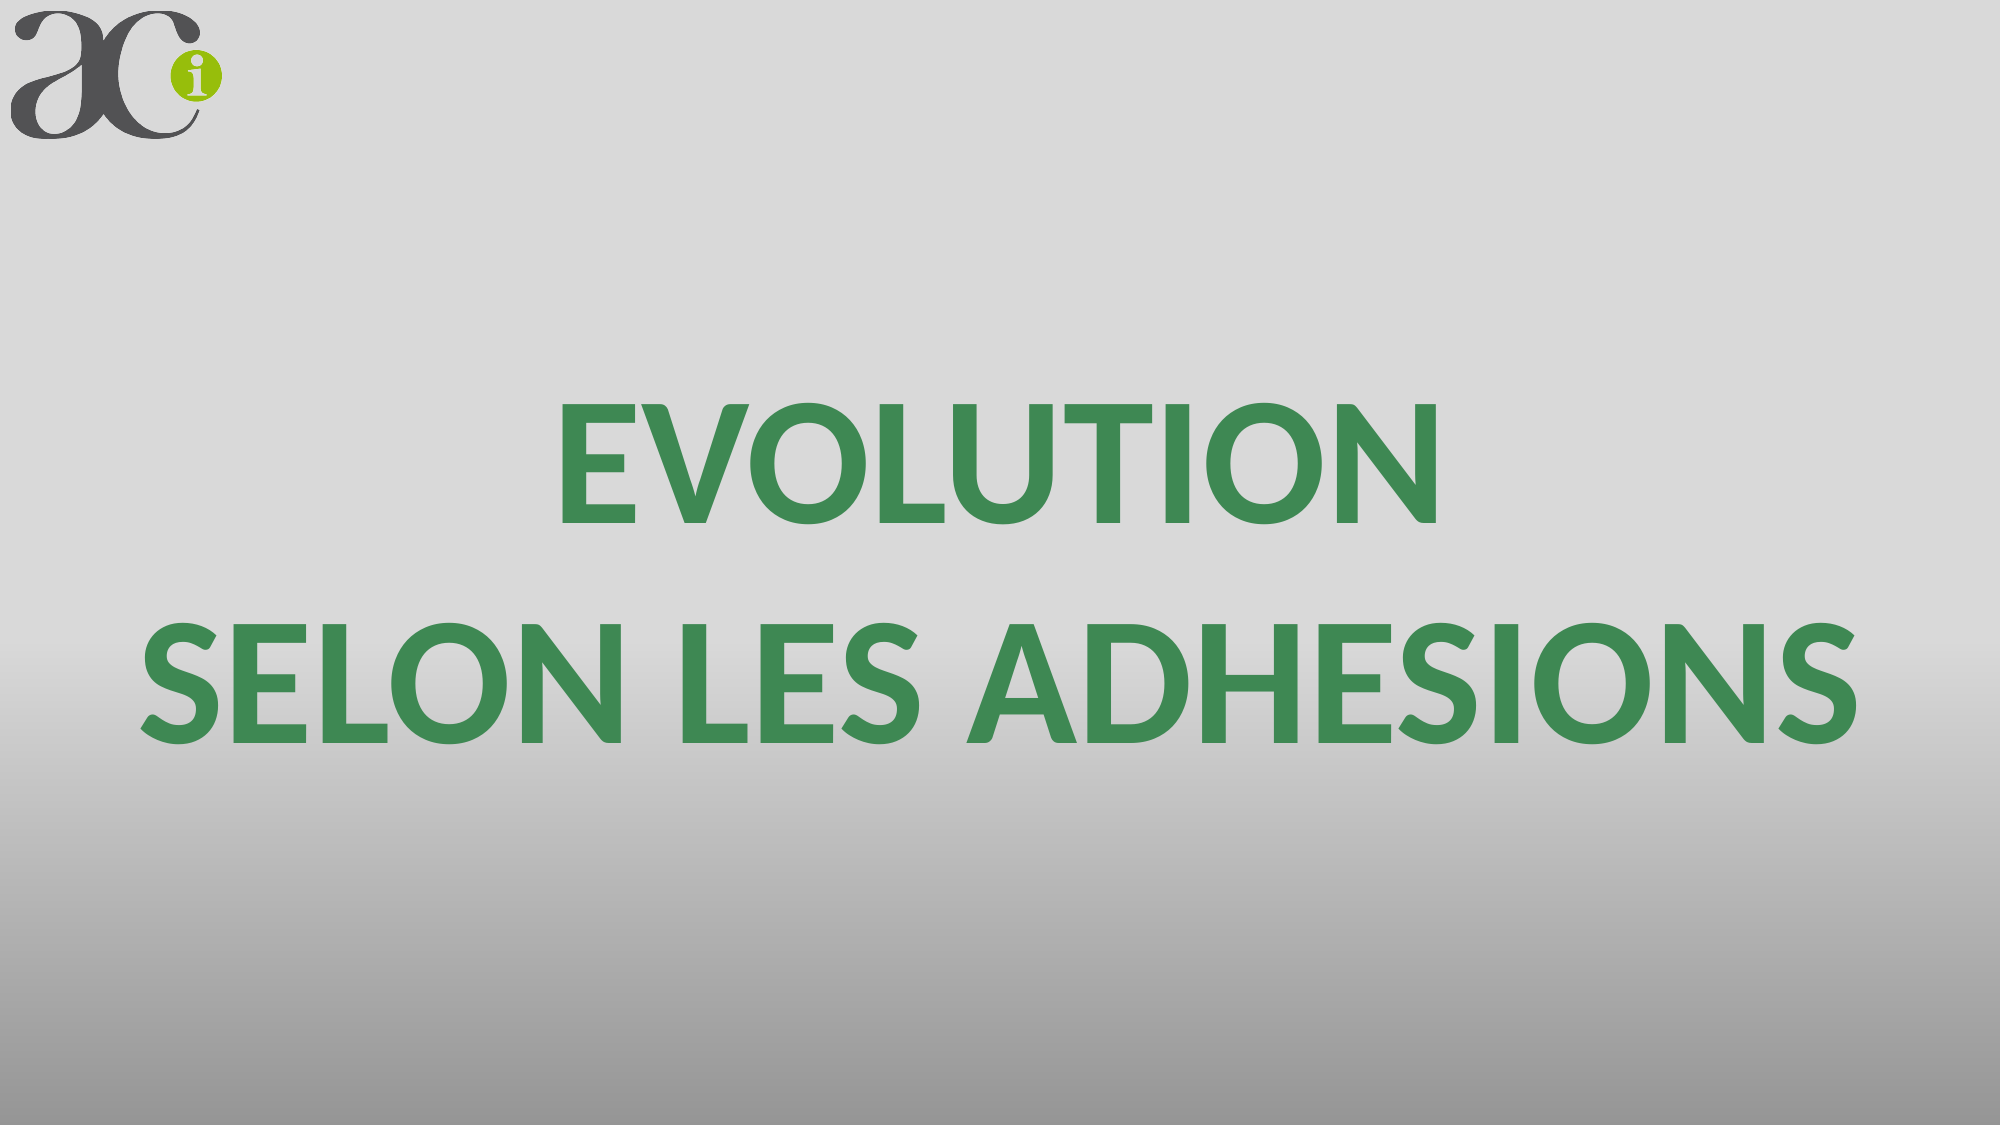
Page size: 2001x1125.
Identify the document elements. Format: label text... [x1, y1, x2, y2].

picture [11, 11, 225, 139]
text_box EVOLUTION SELON LES ADHESIONS [0, 332, 2000, 788]
